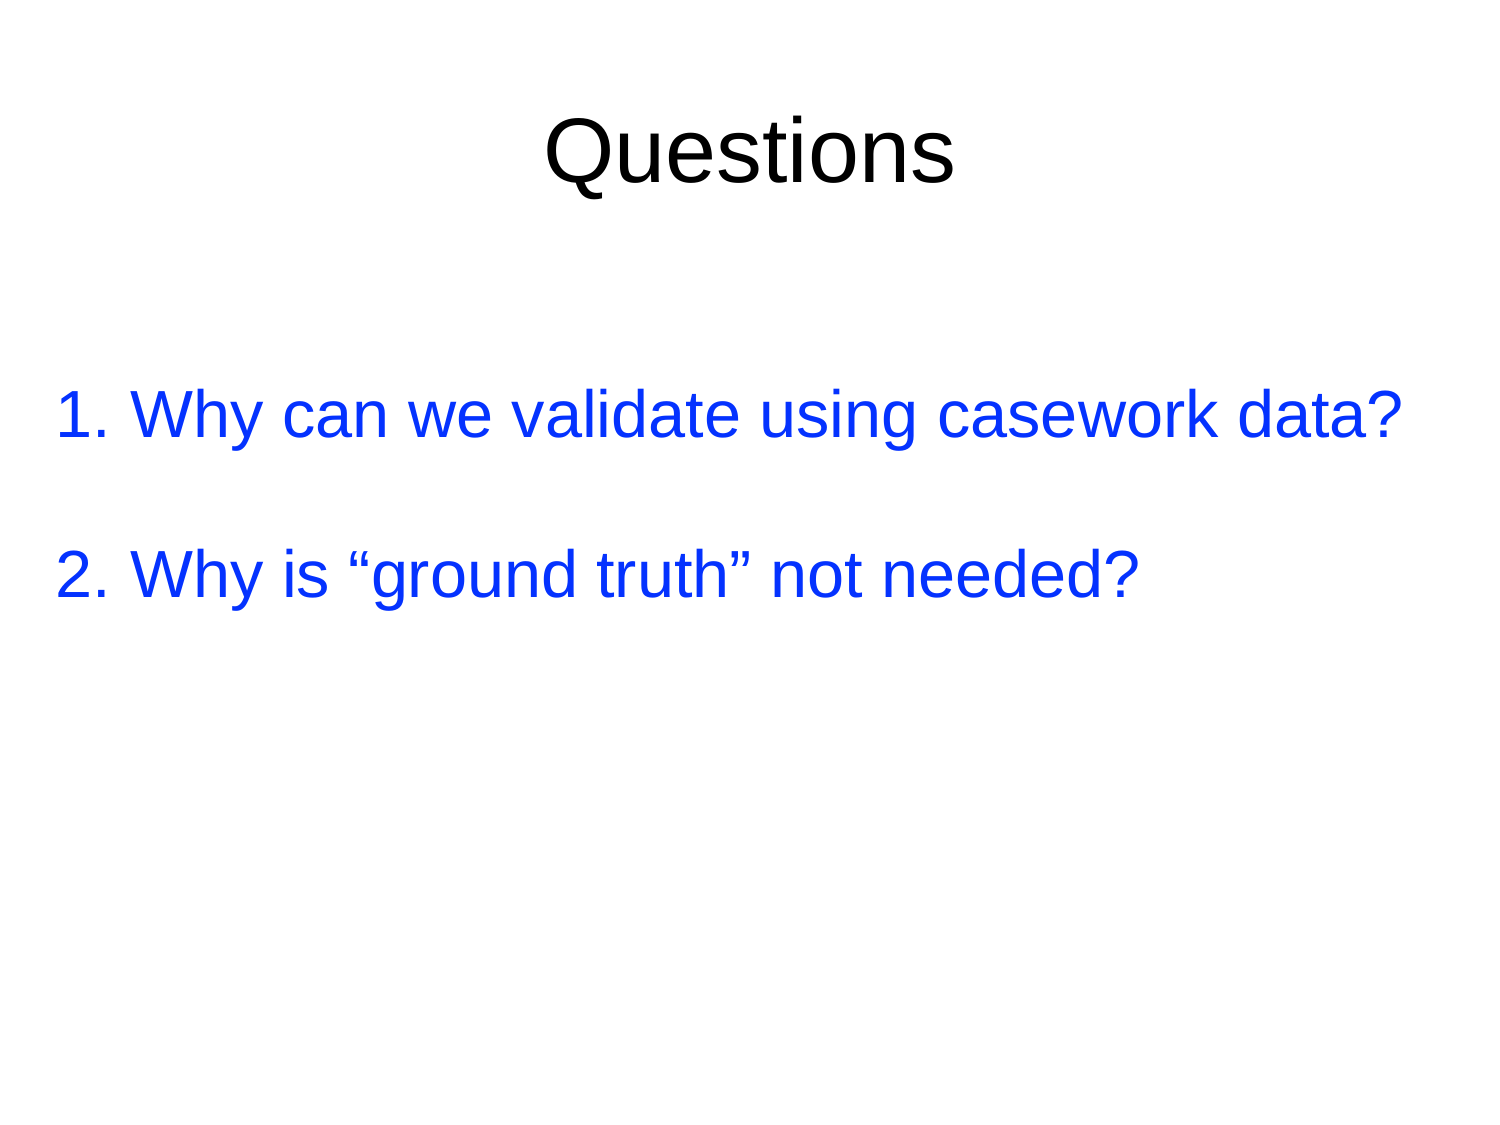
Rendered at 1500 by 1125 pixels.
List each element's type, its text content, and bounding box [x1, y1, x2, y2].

title Questions [0, 51, 1500, 240]
text_box Why can we validate using casework data? Why is “ground truth” not needed? [40, 283, 1460, 619]
